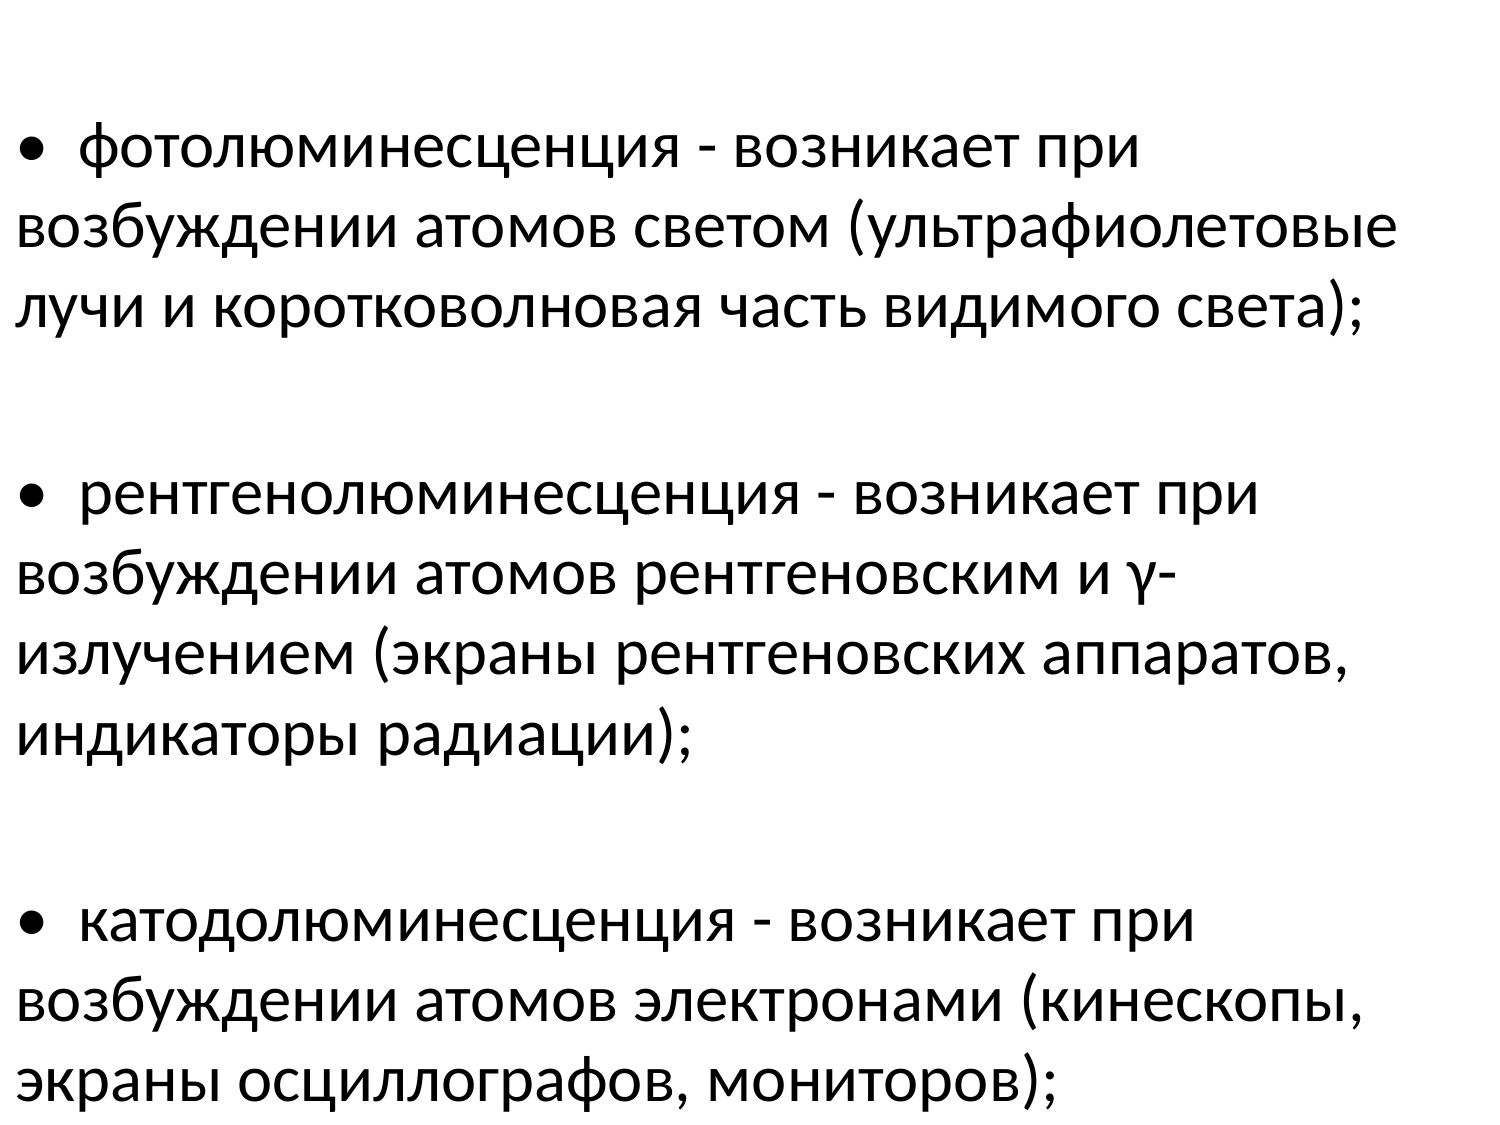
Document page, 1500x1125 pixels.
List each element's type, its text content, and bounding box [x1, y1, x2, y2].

list • фотолюминесценция - возникает при возбуждении атомов светом (ультрафиолетовые лучи и коротковолновая часть видимого света); • рентгенолюминесценция - возникает при возбуждении атомов рентгеновским и γ-излучением (экраны рентгеновских аппаратов, индикаторы радиации); • катодолюминесценция - возникает при возбуждении атомов электронами (кинескопы, экраны осциллографов, мониторов); [0, 0, 1500, 1125]
